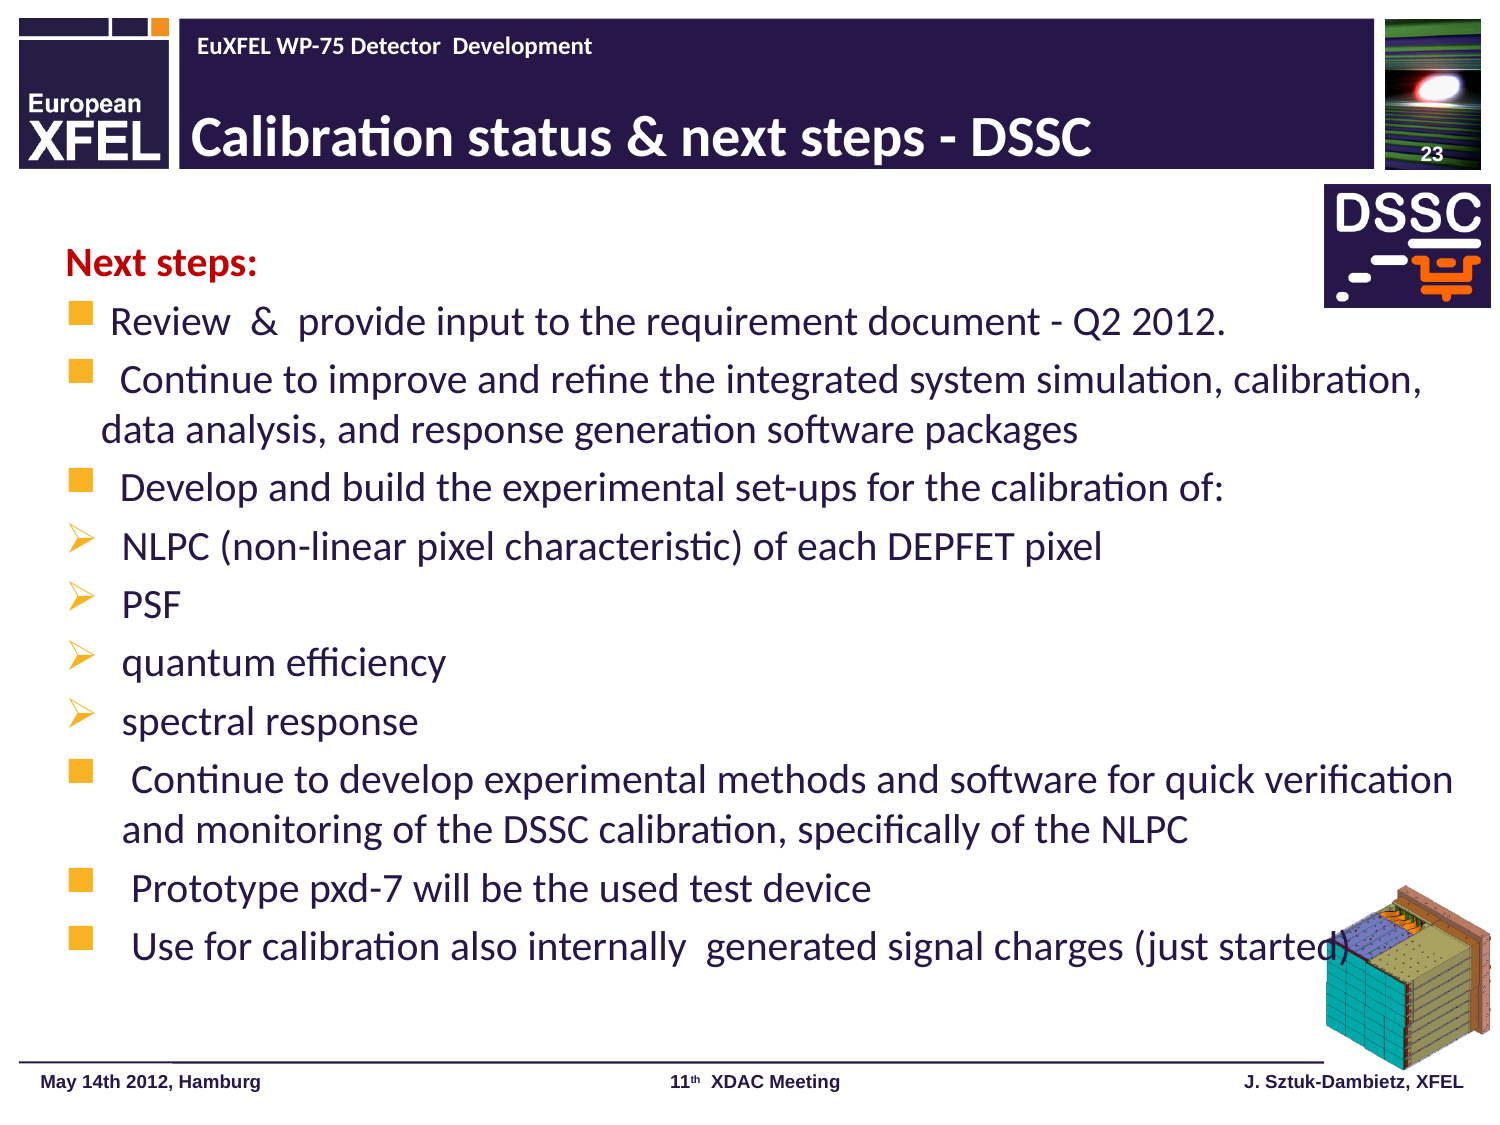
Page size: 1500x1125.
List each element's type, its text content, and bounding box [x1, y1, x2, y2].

picture [1324, 184, 1491, 308]
picture [19, 18, 169, 169]
text_box Next steps: Review & provide input to the requirement document - Q2 2012. Continue to improve and refine the integrated system simulation, calibration, data analysis, and response generation software packages Develop and build the experimental set-ups for the calibration of: NLPC (non-linear pixel characteristic) of each DEPFET pixel PSF quantum efficiency spectral response Continue to develop experimental methods and software for quick verification and monitoring of the DSSC calibration, specifically of the NLPC Prototype pxd-7 will be the used test device Use for calibration also internally generated signal charges (just started) [50, 169, 1486, 977]
footer May 14th 2012, Hamburg 11th XDAC Meeting J. Sztuk-Dambietz, XFEL [20, 1062, 1500, 1107]
slide_number 23 [1384, 18, 1480, 169]
picture [1324, 884, 1491, 1072]
title Calibration status & next steps - DSSC [179, 88, 1375, 168]
